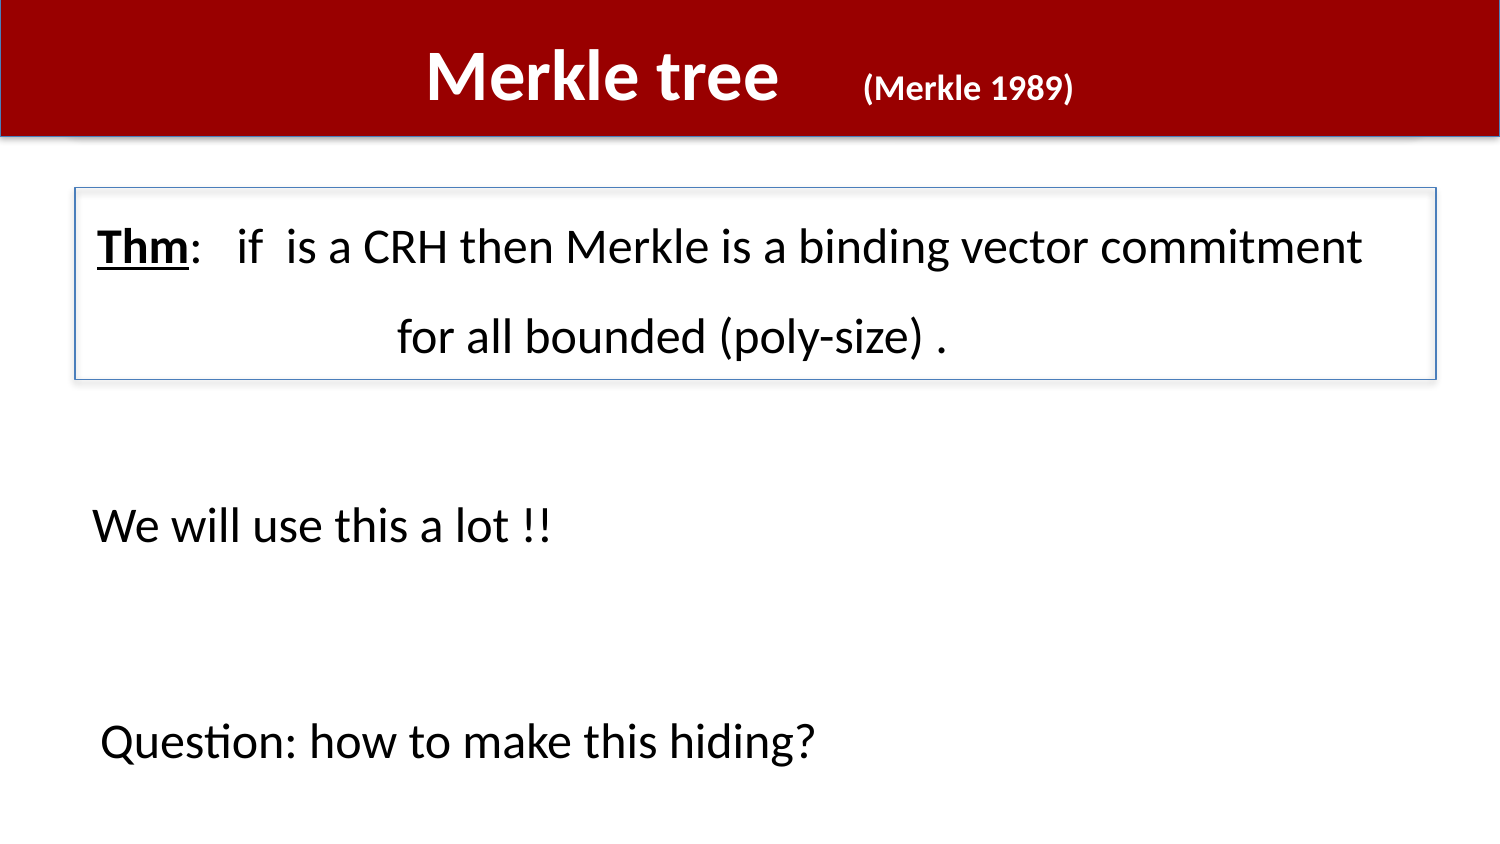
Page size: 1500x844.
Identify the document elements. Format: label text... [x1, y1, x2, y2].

text_box [74, 187, 1437, 380]
title Merkle tree (Merkle 1989) [75, 20, 1425, 123]
text_box We will use this a lot !! [77, 485, 569, 560]
text_box Question: how to make this hiding? [85, 700, 833, 776]
